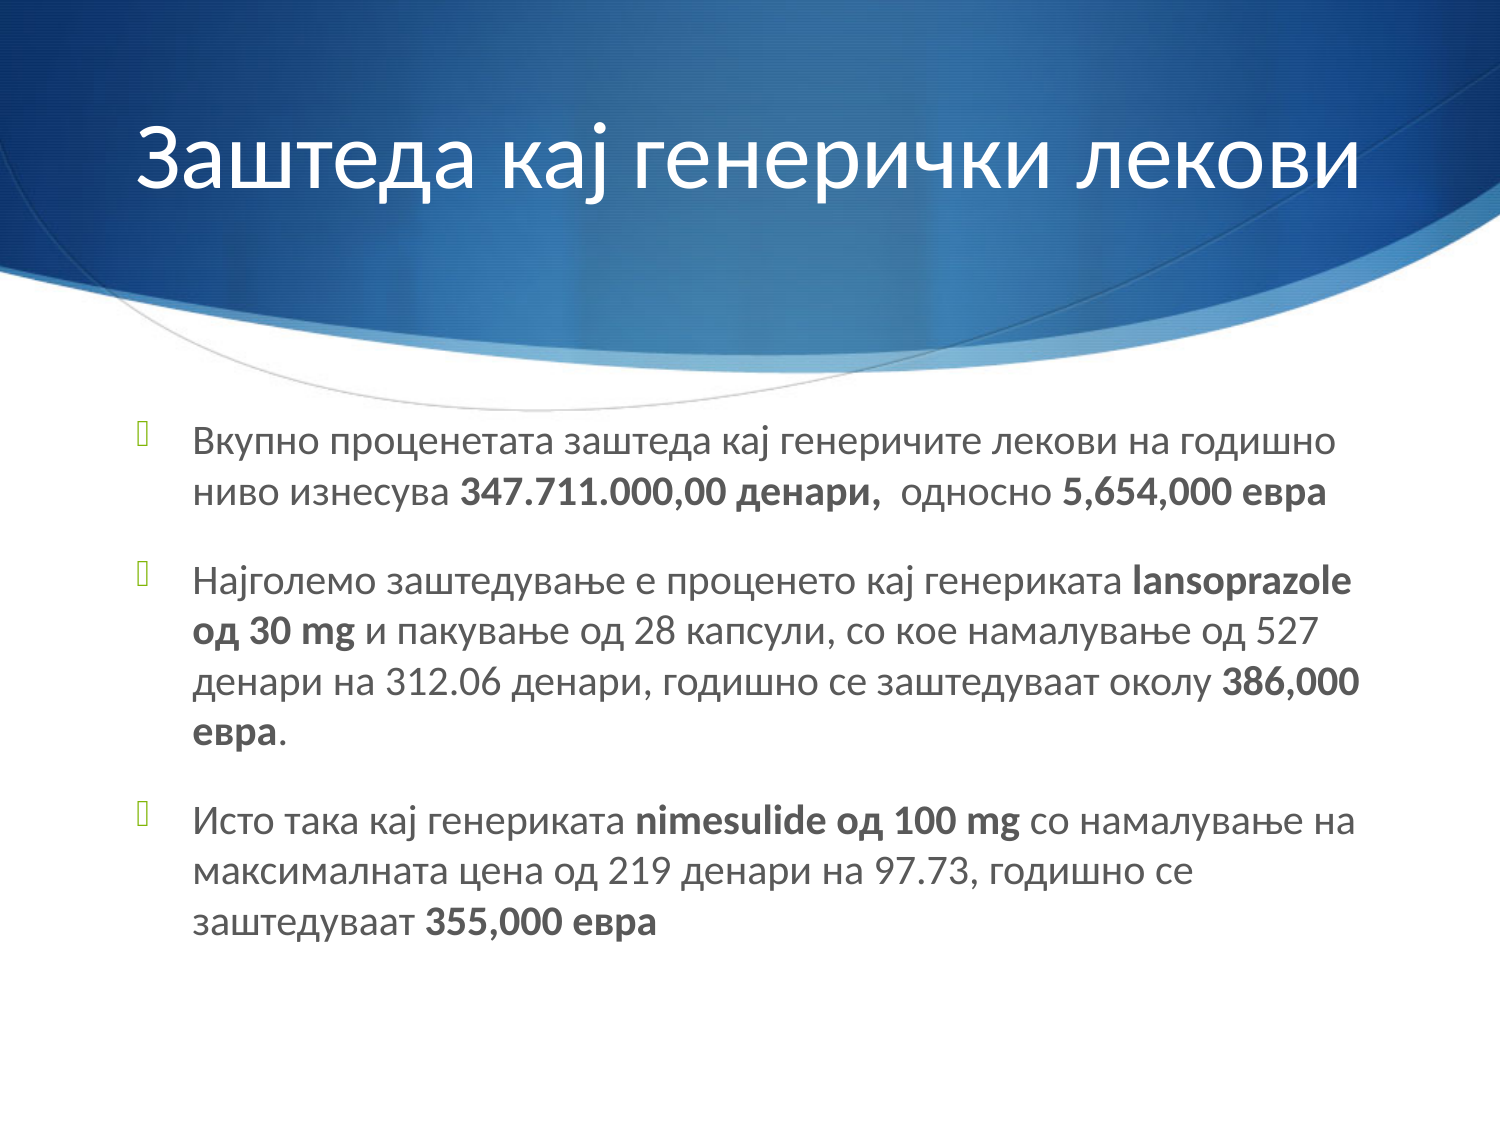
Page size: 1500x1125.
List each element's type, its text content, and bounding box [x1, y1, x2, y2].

title Заштеда кај генерички лекови [75, 56, 1425, 245]
picture [0, 0, 1500, 1125]
list Вкупно проценетата заштеда кај генеричите лекови на годишно ниво изнесува 347.711.000,00 денари, односно 5,654,000 евра Најголемо заштедување е проценето кај генериката lansoprazole од 30 mg и пакување од 28 капсули, со кое намалување од 527 денари на 312.06 денари, годишно се заштедуваат околу 386,000 евра. Исто така кај генериката nimesulide од 100 mg со намалување на максималната цена од 219 денари на 97.73, годишно се заштедуваат 355,000 евра [121, 405, 1379, 991]
